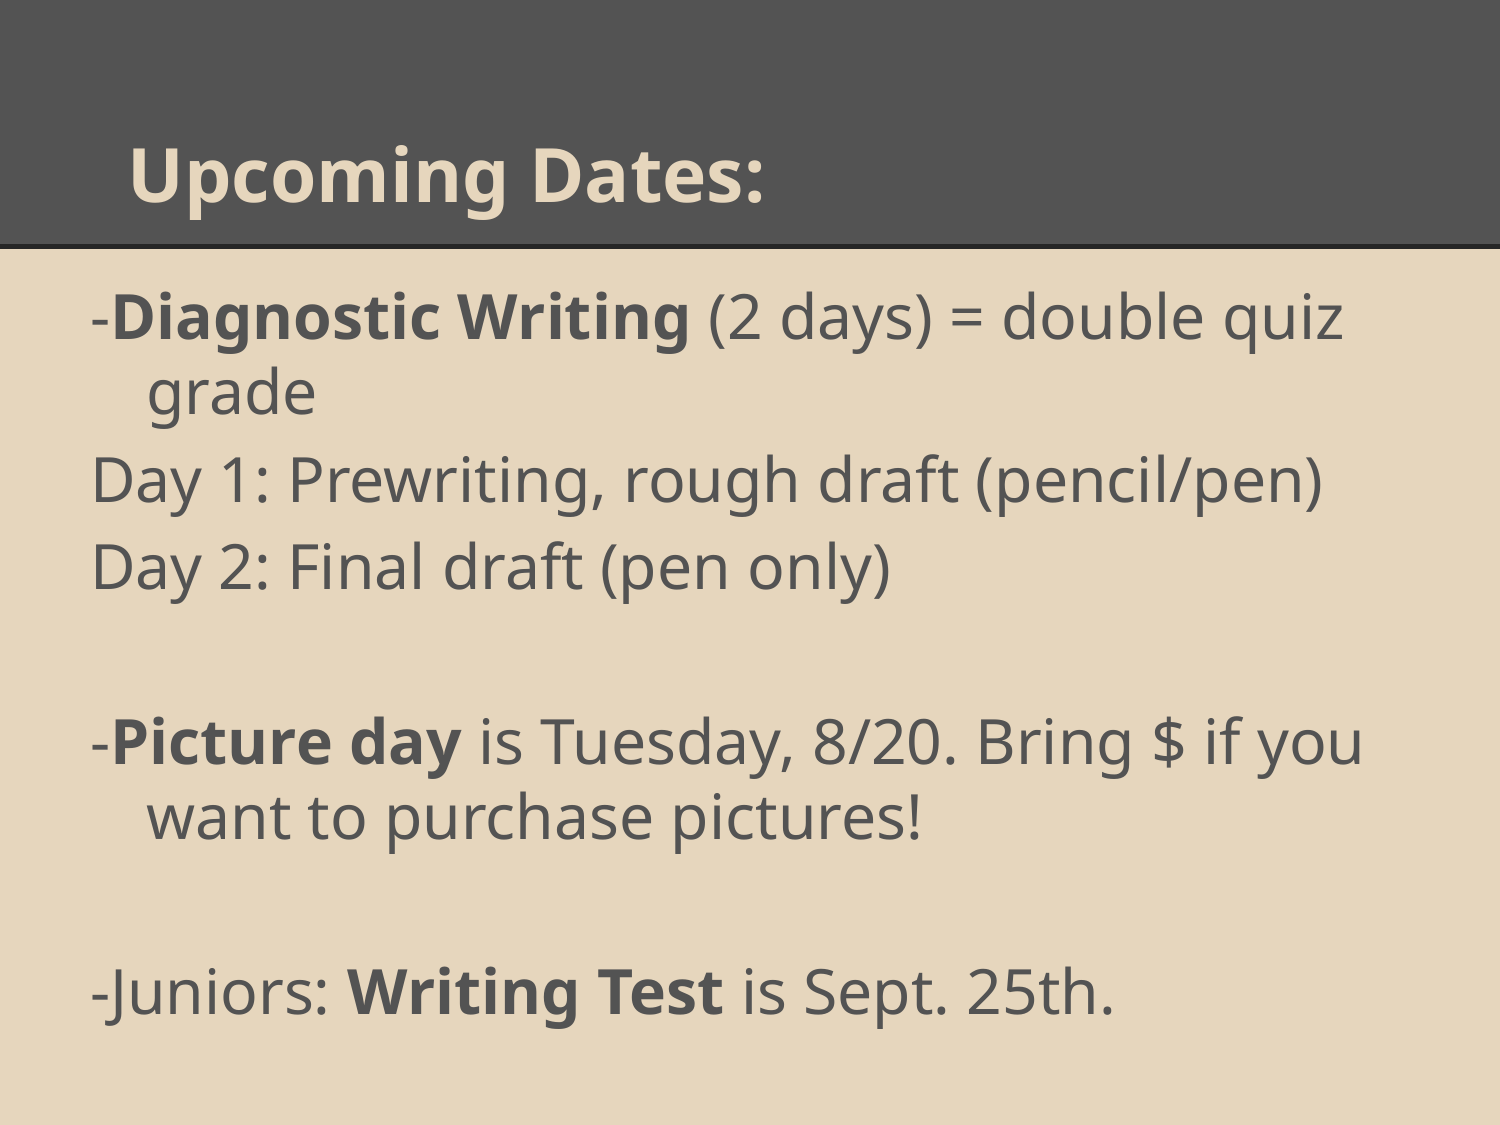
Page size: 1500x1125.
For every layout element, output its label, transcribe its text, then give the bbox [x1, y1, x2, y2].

list -Diagnostic Writing (2 days) = double quiz grade Day 1: Prewriting, rough draft (pencil/pen) Day 2: Final draft (pen only) -Picture day is Tuesday, 8/20. Bring $ if you want to purchase pictures! -Juniors: Writing Test is Sept. 25th. [75, 262, 1425, 1078]
title Upcoming Dates: [75, 45, 1425, 233]
